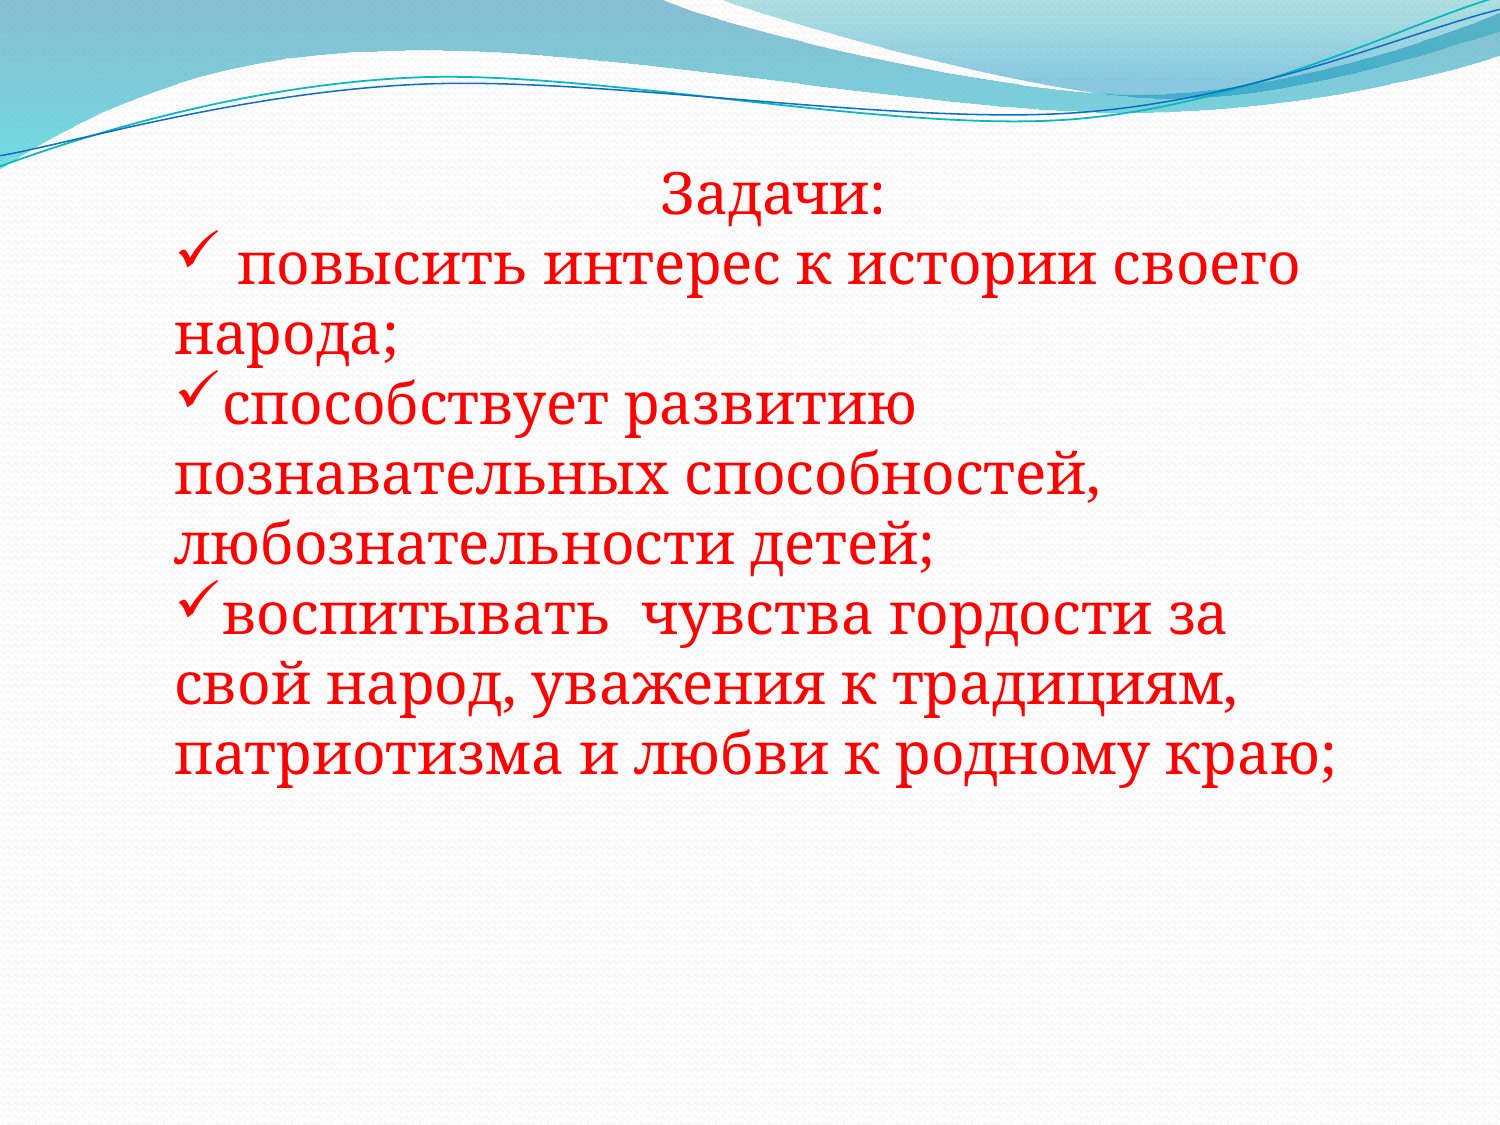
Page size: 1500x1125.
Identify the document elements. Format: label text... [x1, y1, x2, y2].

text_box Задачи: повысить интерес к истории своего народа; способствует развитию познавательных способностей, любознательности детей; воспитывать чувства гордости за свой народ, уважения к традициям, патриотизма и любви к родному краю; [159, 149, 1388, 794]
